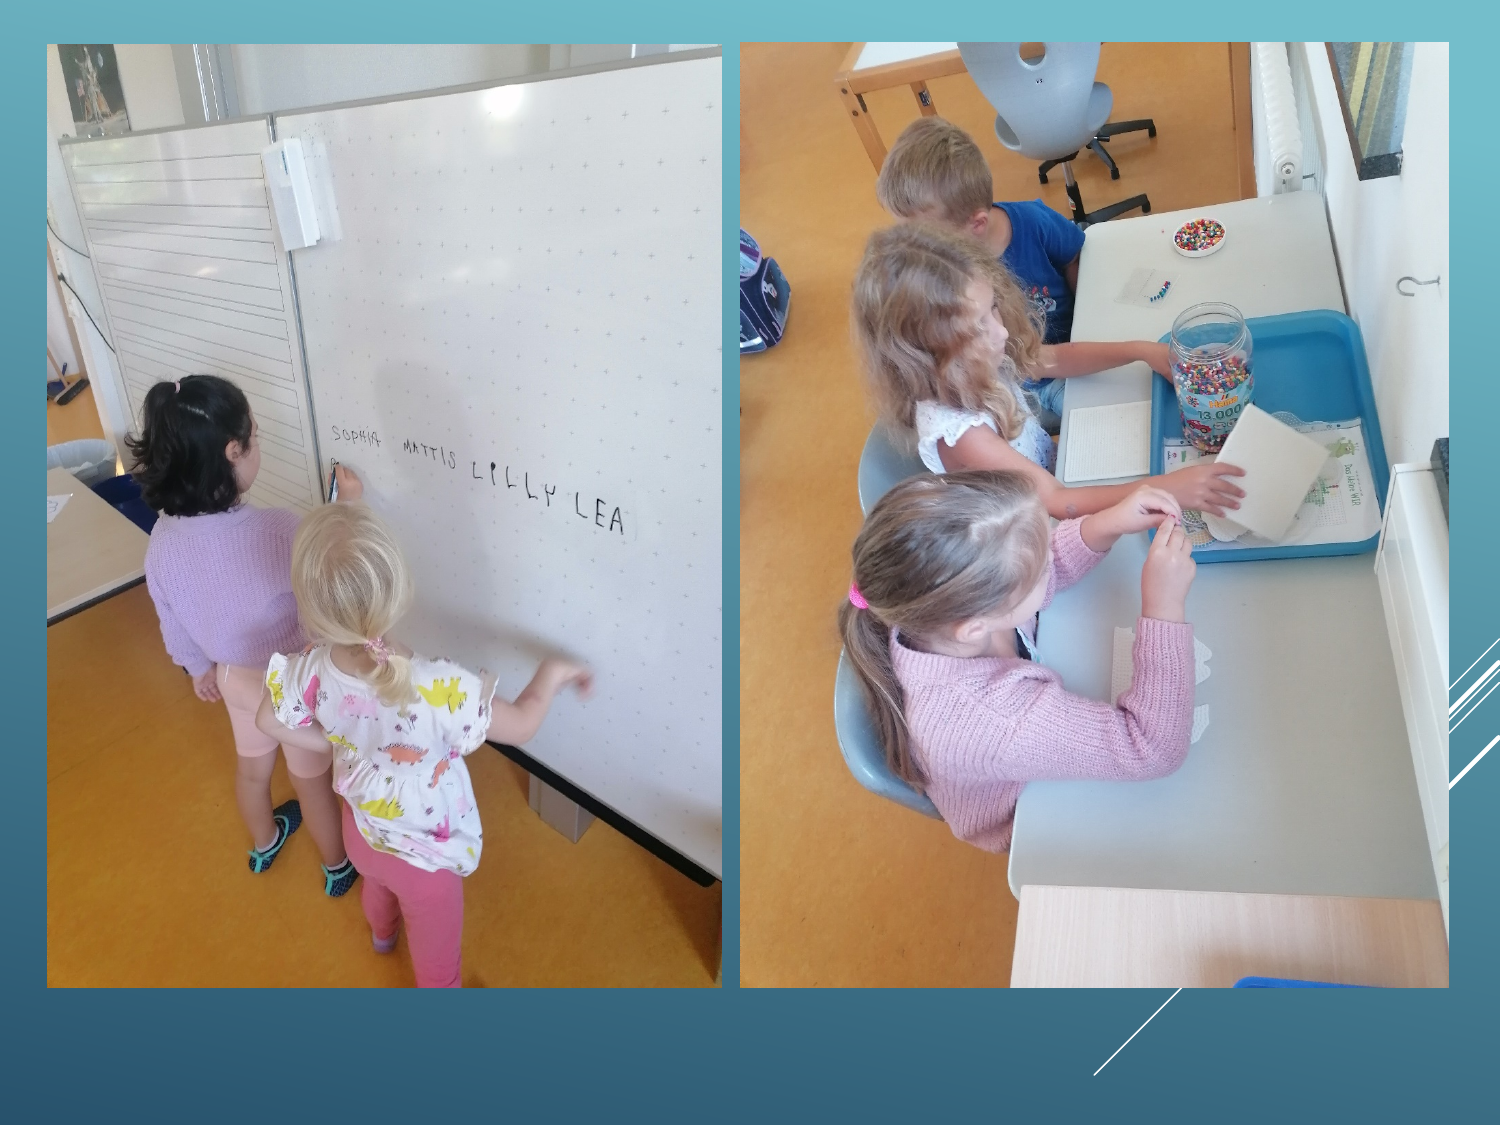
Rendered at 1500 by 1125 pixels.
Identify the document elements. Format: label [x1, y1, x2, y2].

picture [739, 42, 1450, 988]
picture [47, 44, 722, 988]
